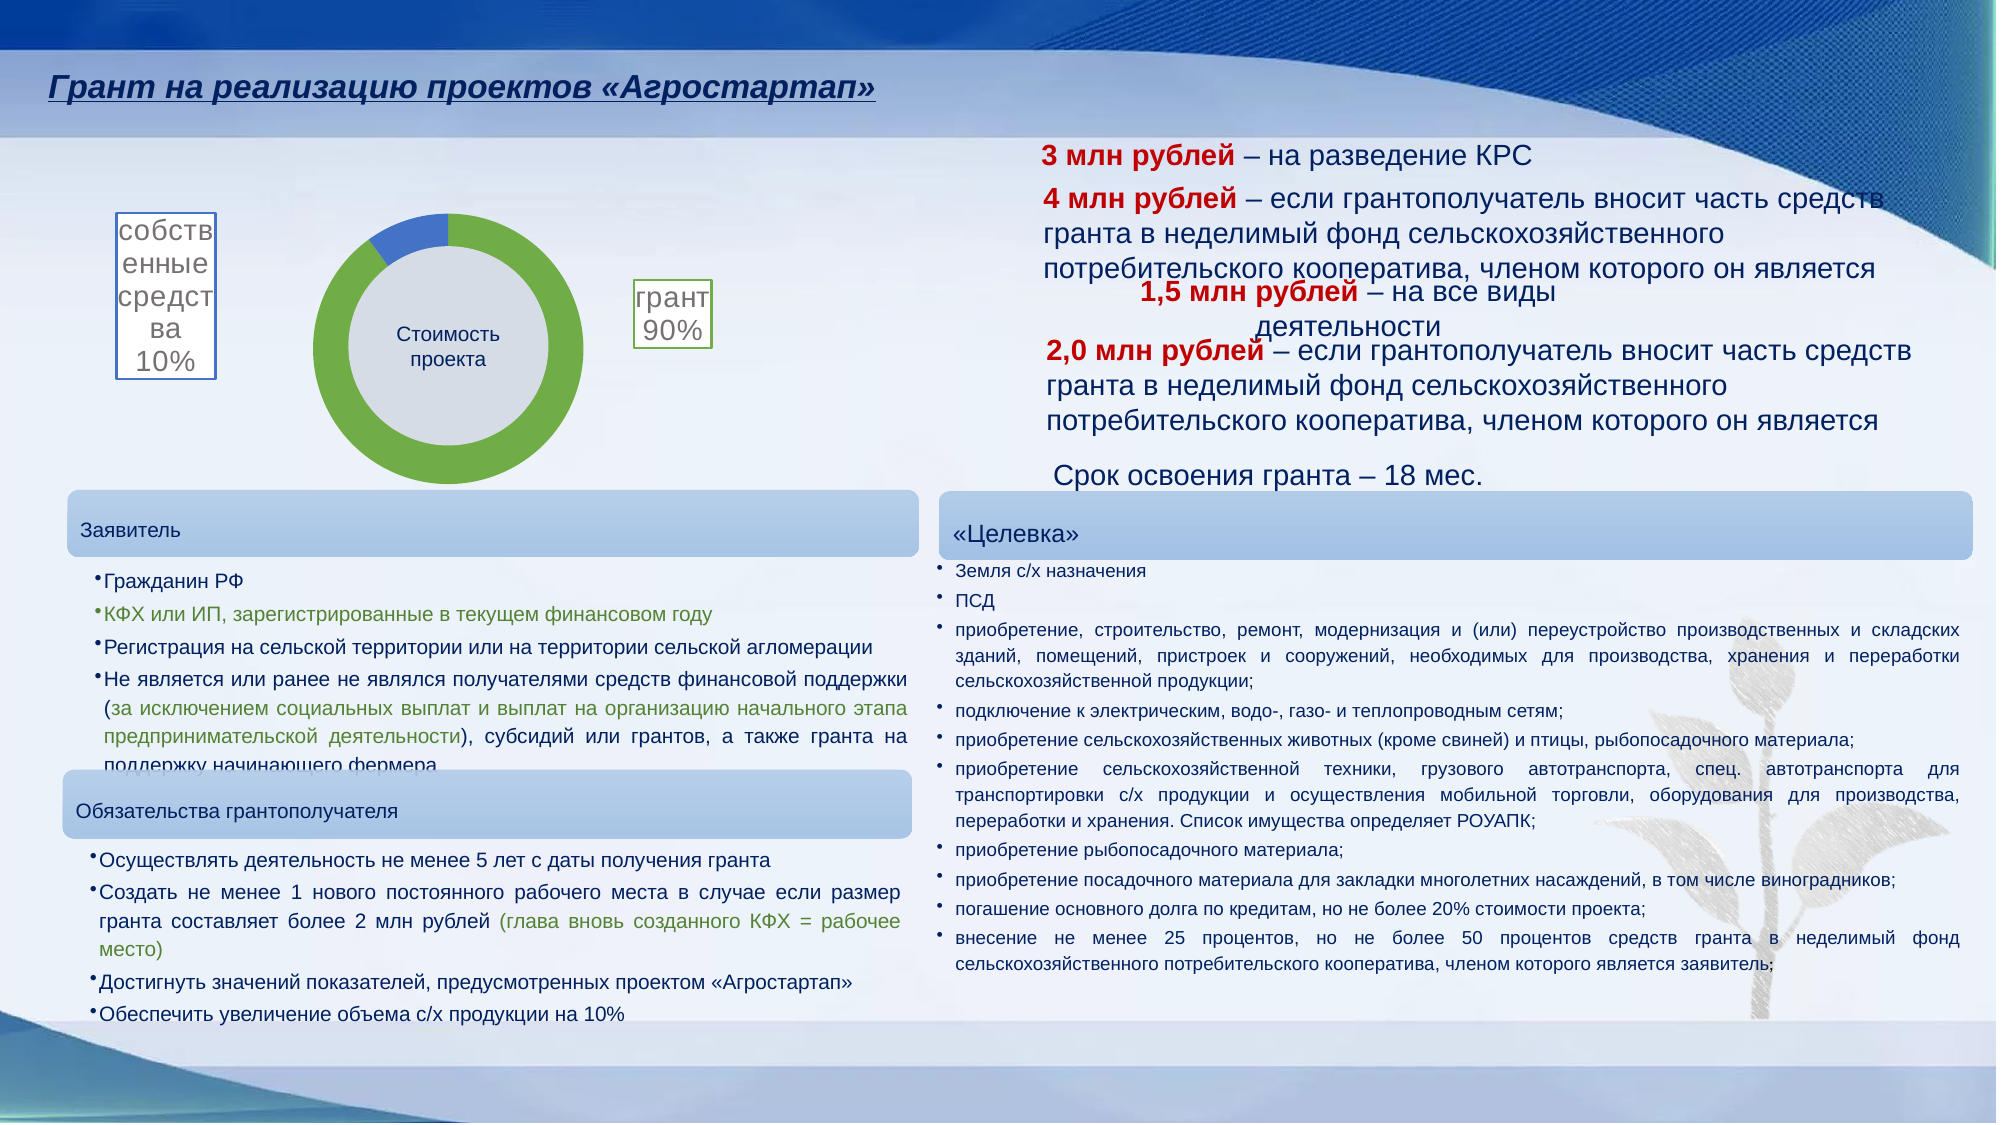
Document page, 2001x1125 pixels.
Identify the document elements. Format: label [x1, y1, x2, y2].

chart [34, 136, 743, 535]
text_box [67, 289, 919, 559]
text_box [62, 559, 913, 1125]
text_box [903, 491, 1974, 1096]
picture [0, 0, 1996, 1123]
text_box [971, 114, 1904, 347]
